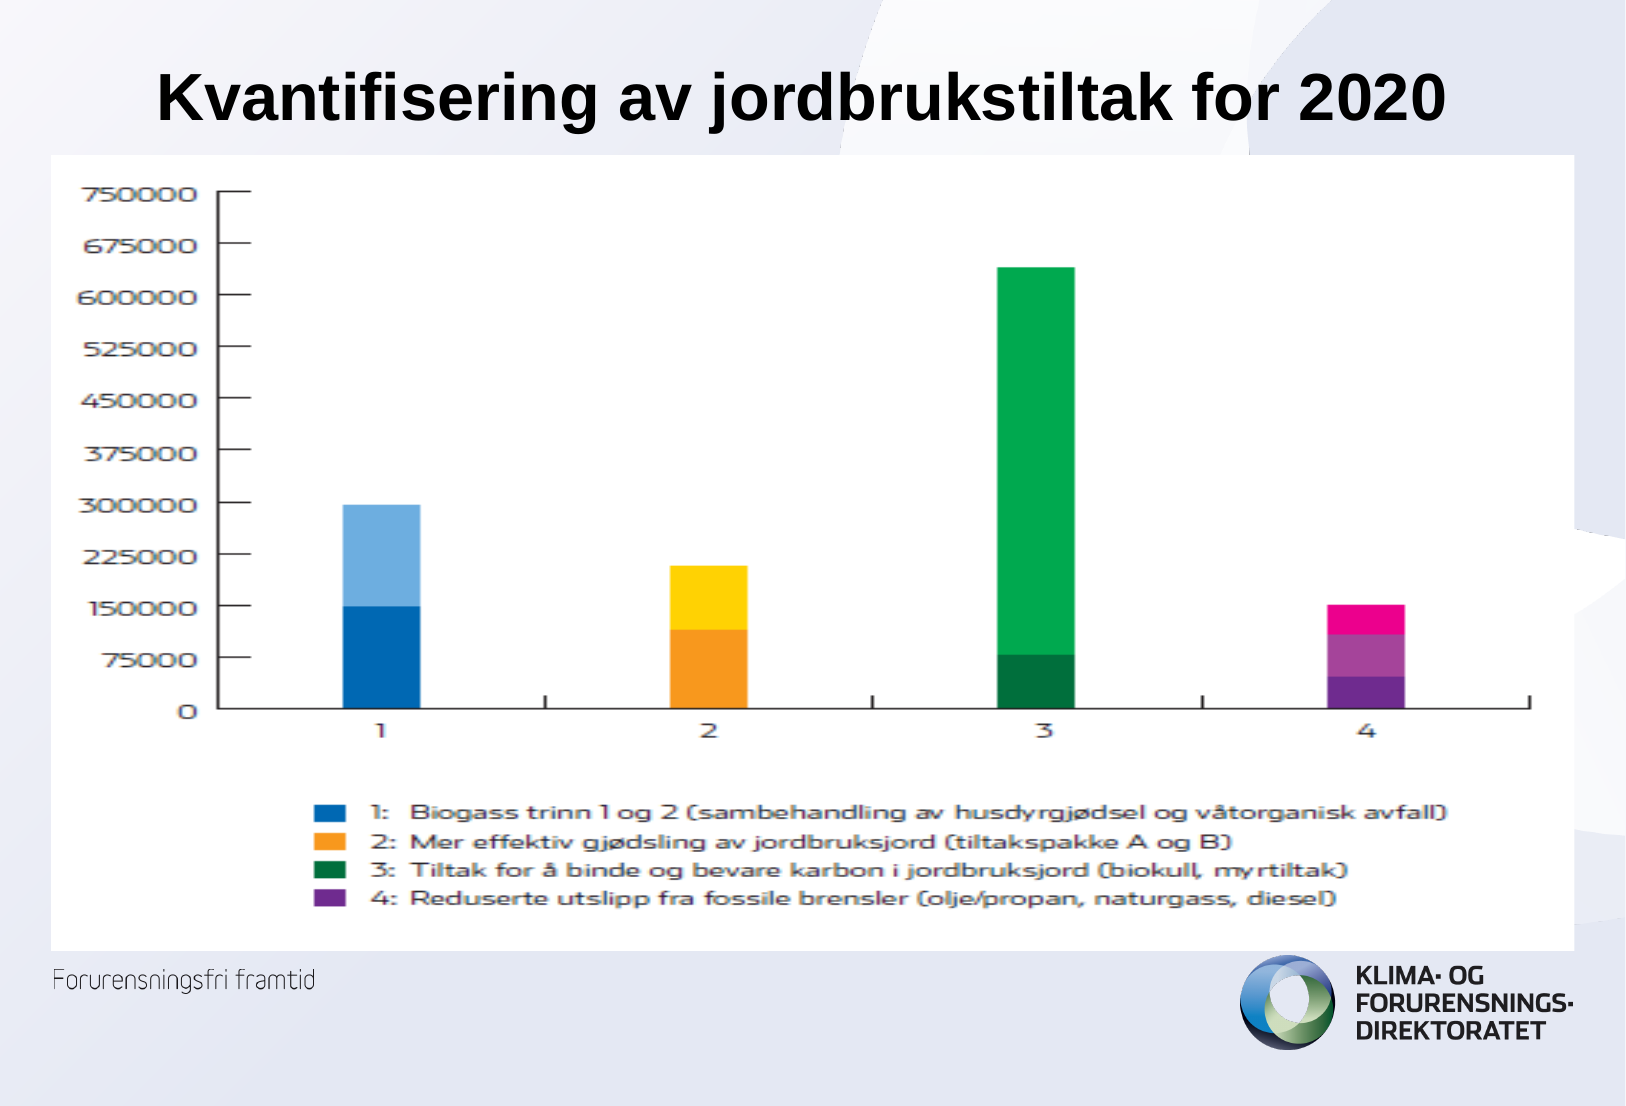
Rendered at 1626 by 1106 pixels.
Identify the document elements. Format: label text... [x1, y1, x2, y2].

picture [50, 0, 1626, 951]
picture [53, 968, 314, 994]
title Kvantifisering av jordbrukstiltak for 2020 [47, 18, 1575, 143]
picture [1240, 955, 1573, 1050]
